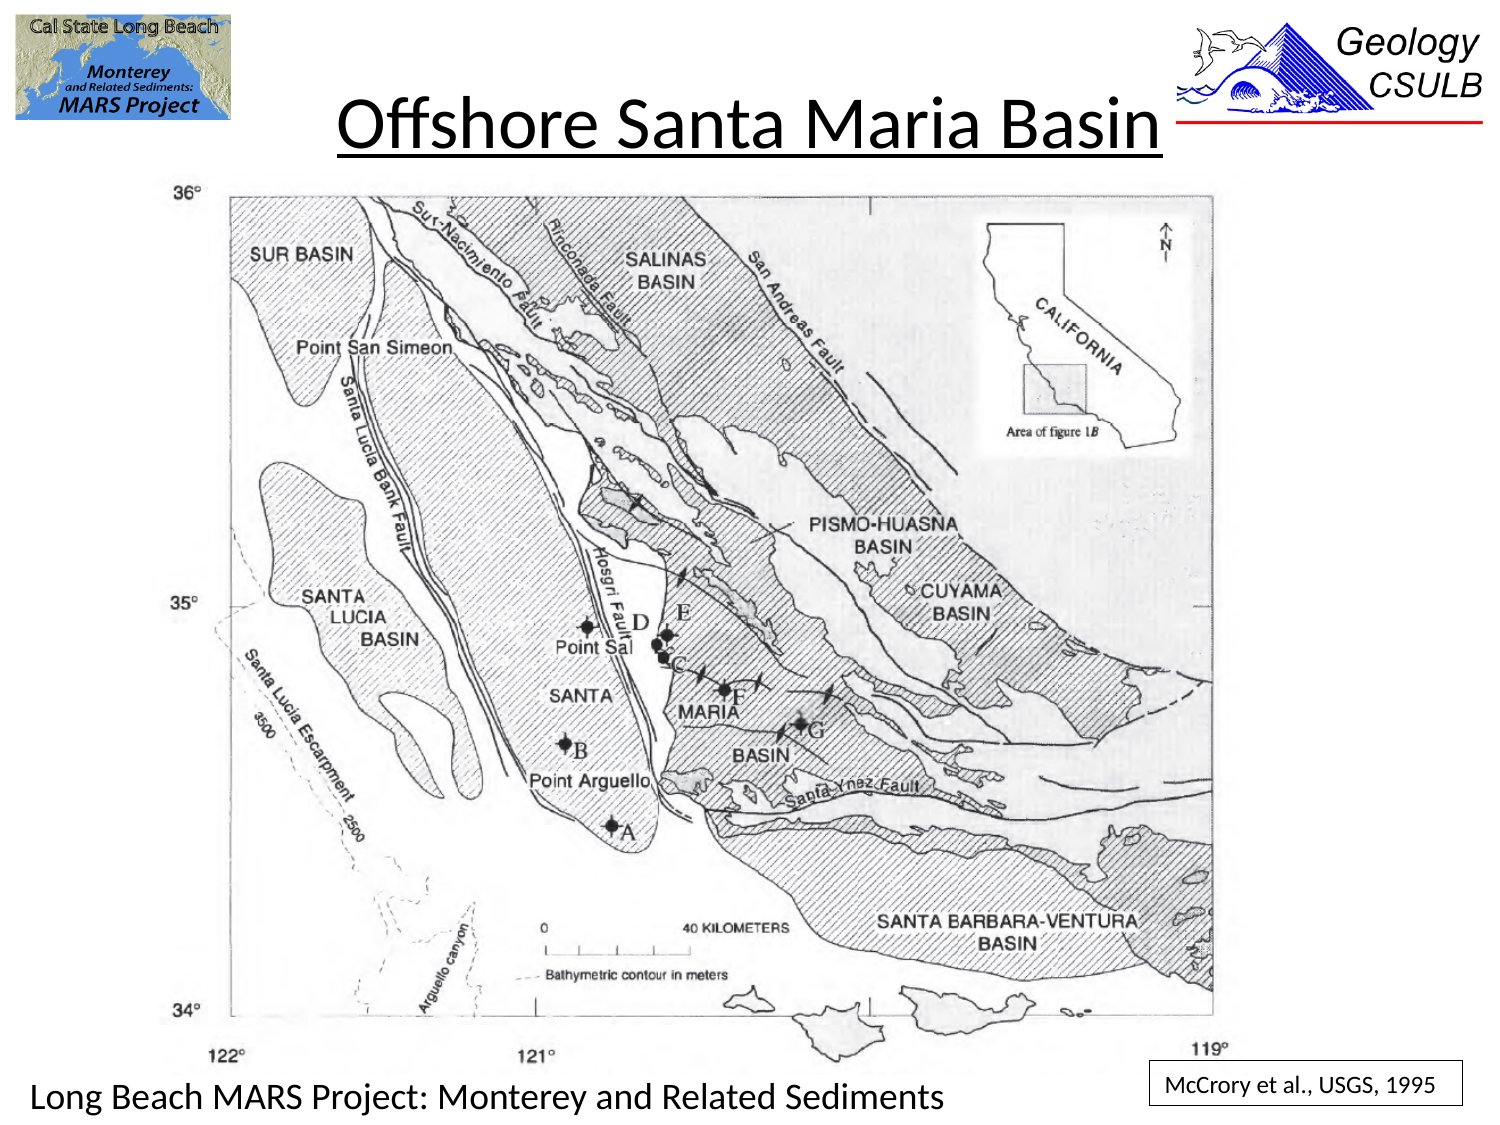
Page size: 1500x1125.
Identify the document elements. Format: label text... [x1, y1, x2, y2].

text_box McCrory et al., USGS, 1995 [1149, 1060, 1463, 1106]
picture [149, 174, 1251, 1076]
title Offshore Santa Maria Basin [75, 24, 1425, 213]
picture [15, 14, 231, 120]
picture [1170, 14, 1490, 135]
